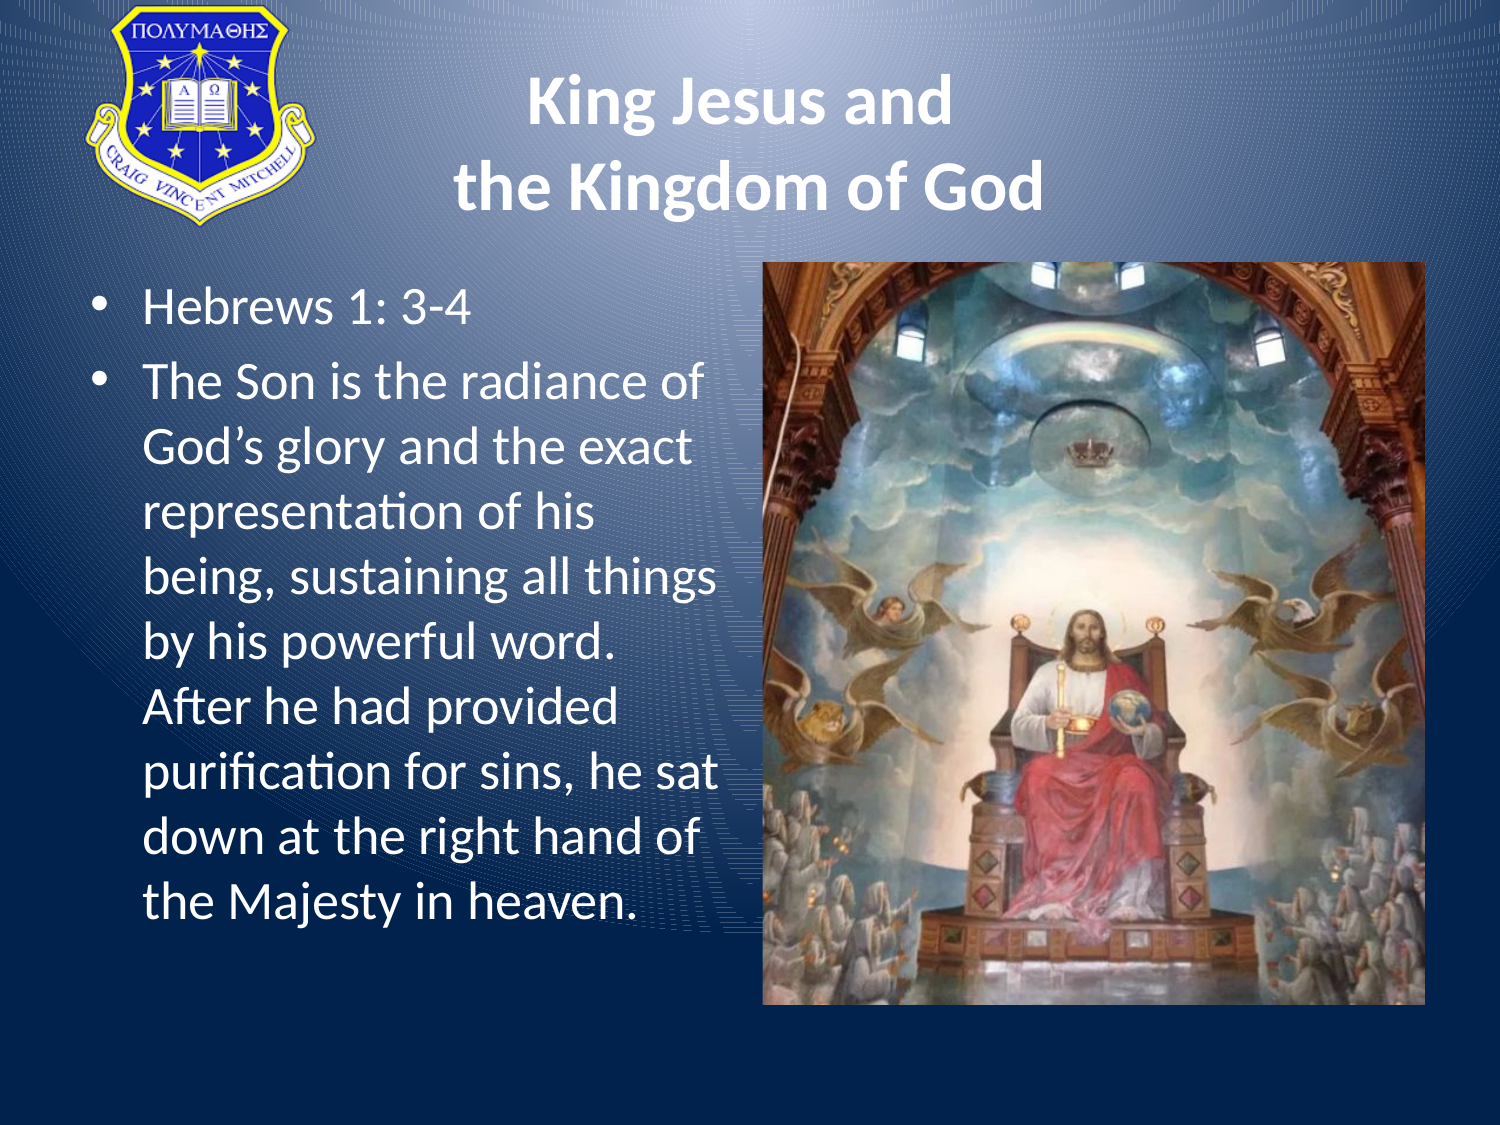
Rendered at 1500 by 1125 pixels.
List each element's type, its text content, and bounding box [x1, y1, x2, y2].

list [762, 262, 1426, 1006]
picture [75, 0, 326, 45]
title King Jesus and the Kingdom of God [75, 45, 1425, 233]
list Hebrews 1: 3-4 The Son is the radiance of God’s glory and the exact representation of his being, sustaining all things by his powerful word. After he had provided purification for sins, he sat down at the right hand of the Majesty in heaven. [75, 262, 738, 1005]
